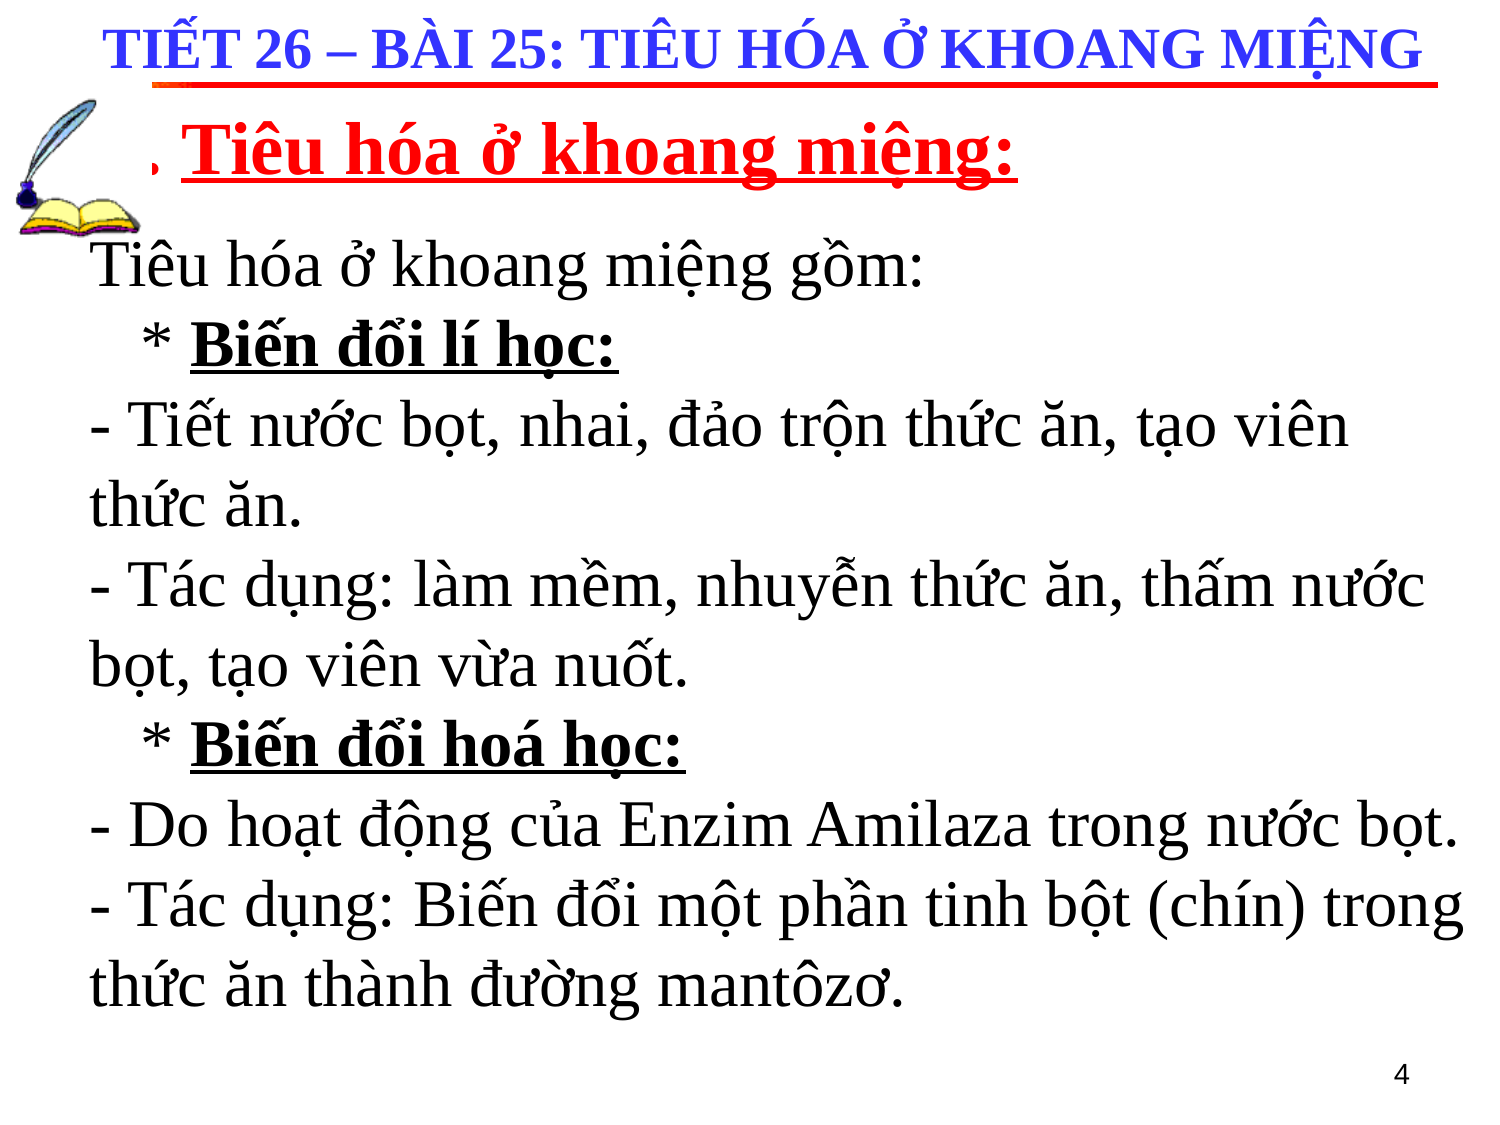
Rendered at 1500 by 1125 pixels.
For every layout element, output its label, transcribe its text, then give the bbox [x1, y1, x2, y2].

slide_number 4 [1074, 1042, 1425, 1103]
text_box I. Tiêu hóa ở khoang miệng: [156, 112, 1338, 188]
picture [0, 74, 1438, 238]
text_box TIẾT 26 – BÀI 25: TIÊU HÓA Ở KHOANG MIỆNG [87, 2, 1500, 88]
text_box Tiêu hóa ở khoang miệng gồm: * Biến đổi lí học: - Tiết nước bọt, nhai, đảo trộn thức ăn, tạo viên thức ăn. - Tác dụng: làm mềm, nhuyễn thức ăn, thấm nước bọt, tạo viên vừa nuốt. * Biến đổi hoá học: - Do hoạt động của Enzim Amilaza trong nước bọt. - Tác dụng: Biến đổi một phần tinh bột (chín) trong thức ăn thành đường mantôzơ. [74, 212, 1500, 1027]
